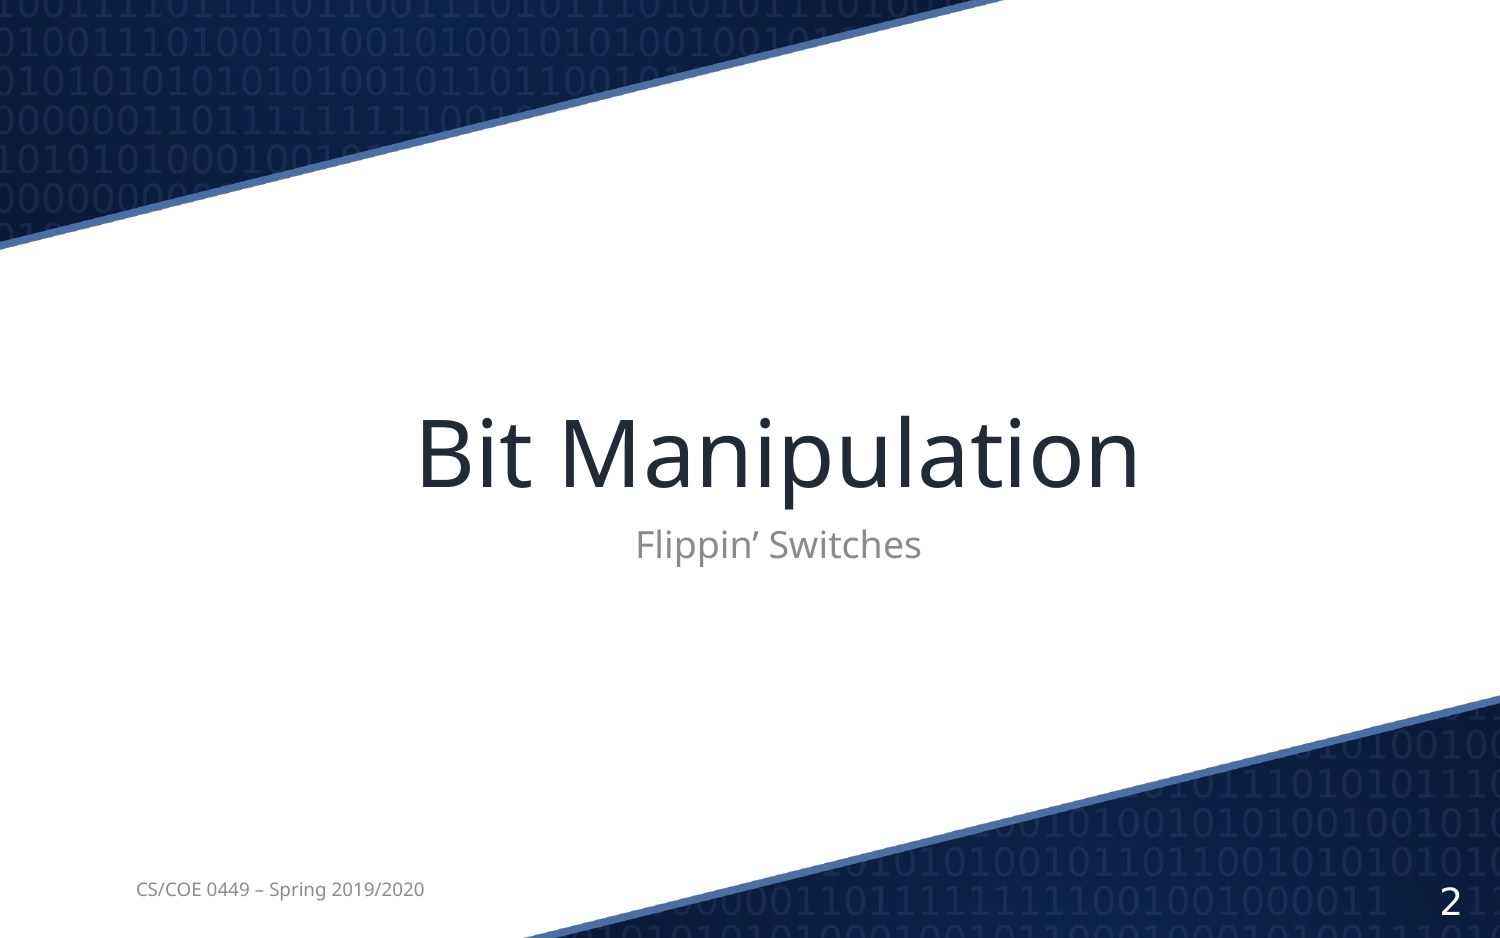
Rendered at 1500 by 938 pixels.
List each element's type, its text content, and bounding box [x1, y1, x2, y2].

footer CS/COE 0449 – Spring 2019/2020 [27, 865, 534, 916]
title Bit Manipulation [102, 125, 1456, 516]
slide_number 2 [1376, 875, 1478, 926]
picture [0, 0, 1500, 938]
list Flippin’ Switches [102, 519, 1456, 725]
